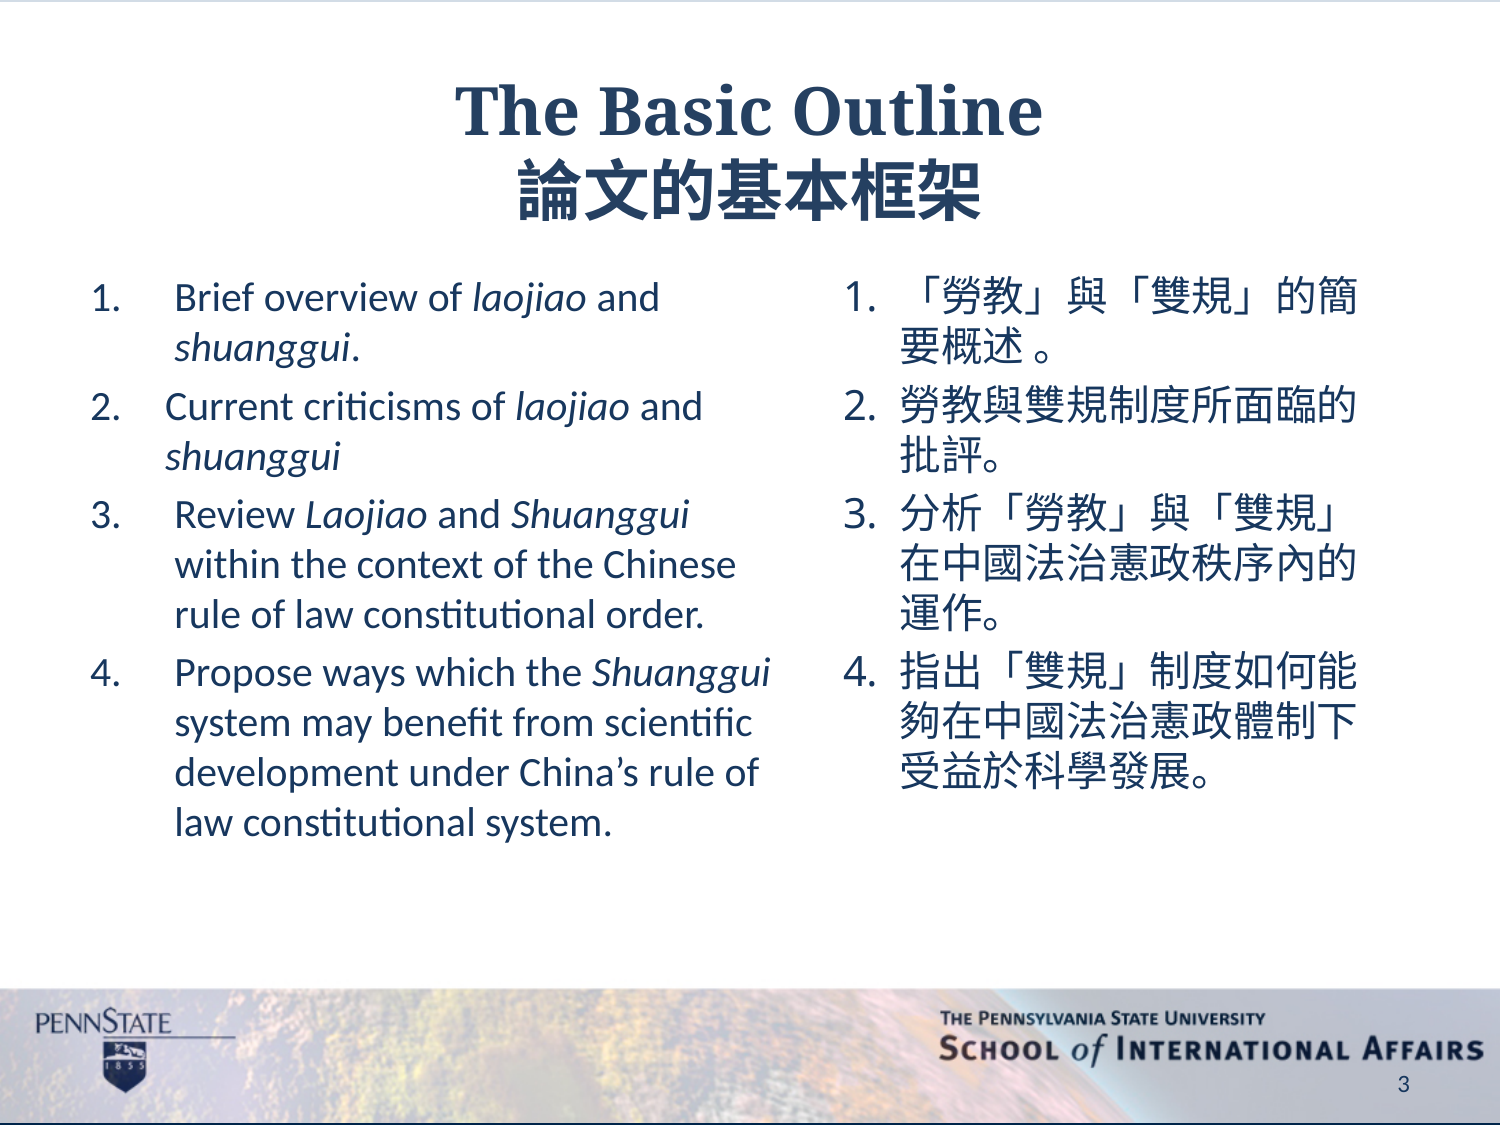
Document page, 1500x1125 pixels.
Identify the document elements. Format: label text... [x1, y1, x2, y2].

list 「勞教」與「雙規」的簡要概述 。 勞教與雙規制度所面臨的批評。 分析「勞教」與「雙規」在中國法治憲政秩序內的運作。 指出「雙規」制度如何能夠在中國法治憲政體制下受益於科學發展。 [762, 262, 1376, 1006]
title The Basic Outline 論文的基本框架 [74, 124, 1426, 263]
picture [0, 0, 1500, 1125]
slide_number 3 [1262, 1062, 1425, 1103]
list Brief overview of laojiao and shuanggui. Current criticisms of laojiao and shuanggui Review Laojiao and Shuanggui within the context of the Chinese rule of law constitutional order. Propose ways which the Shuanggui system may benefit from scientific development under China’s rule of law constitutional system. [74, 262, 762, 1006]
